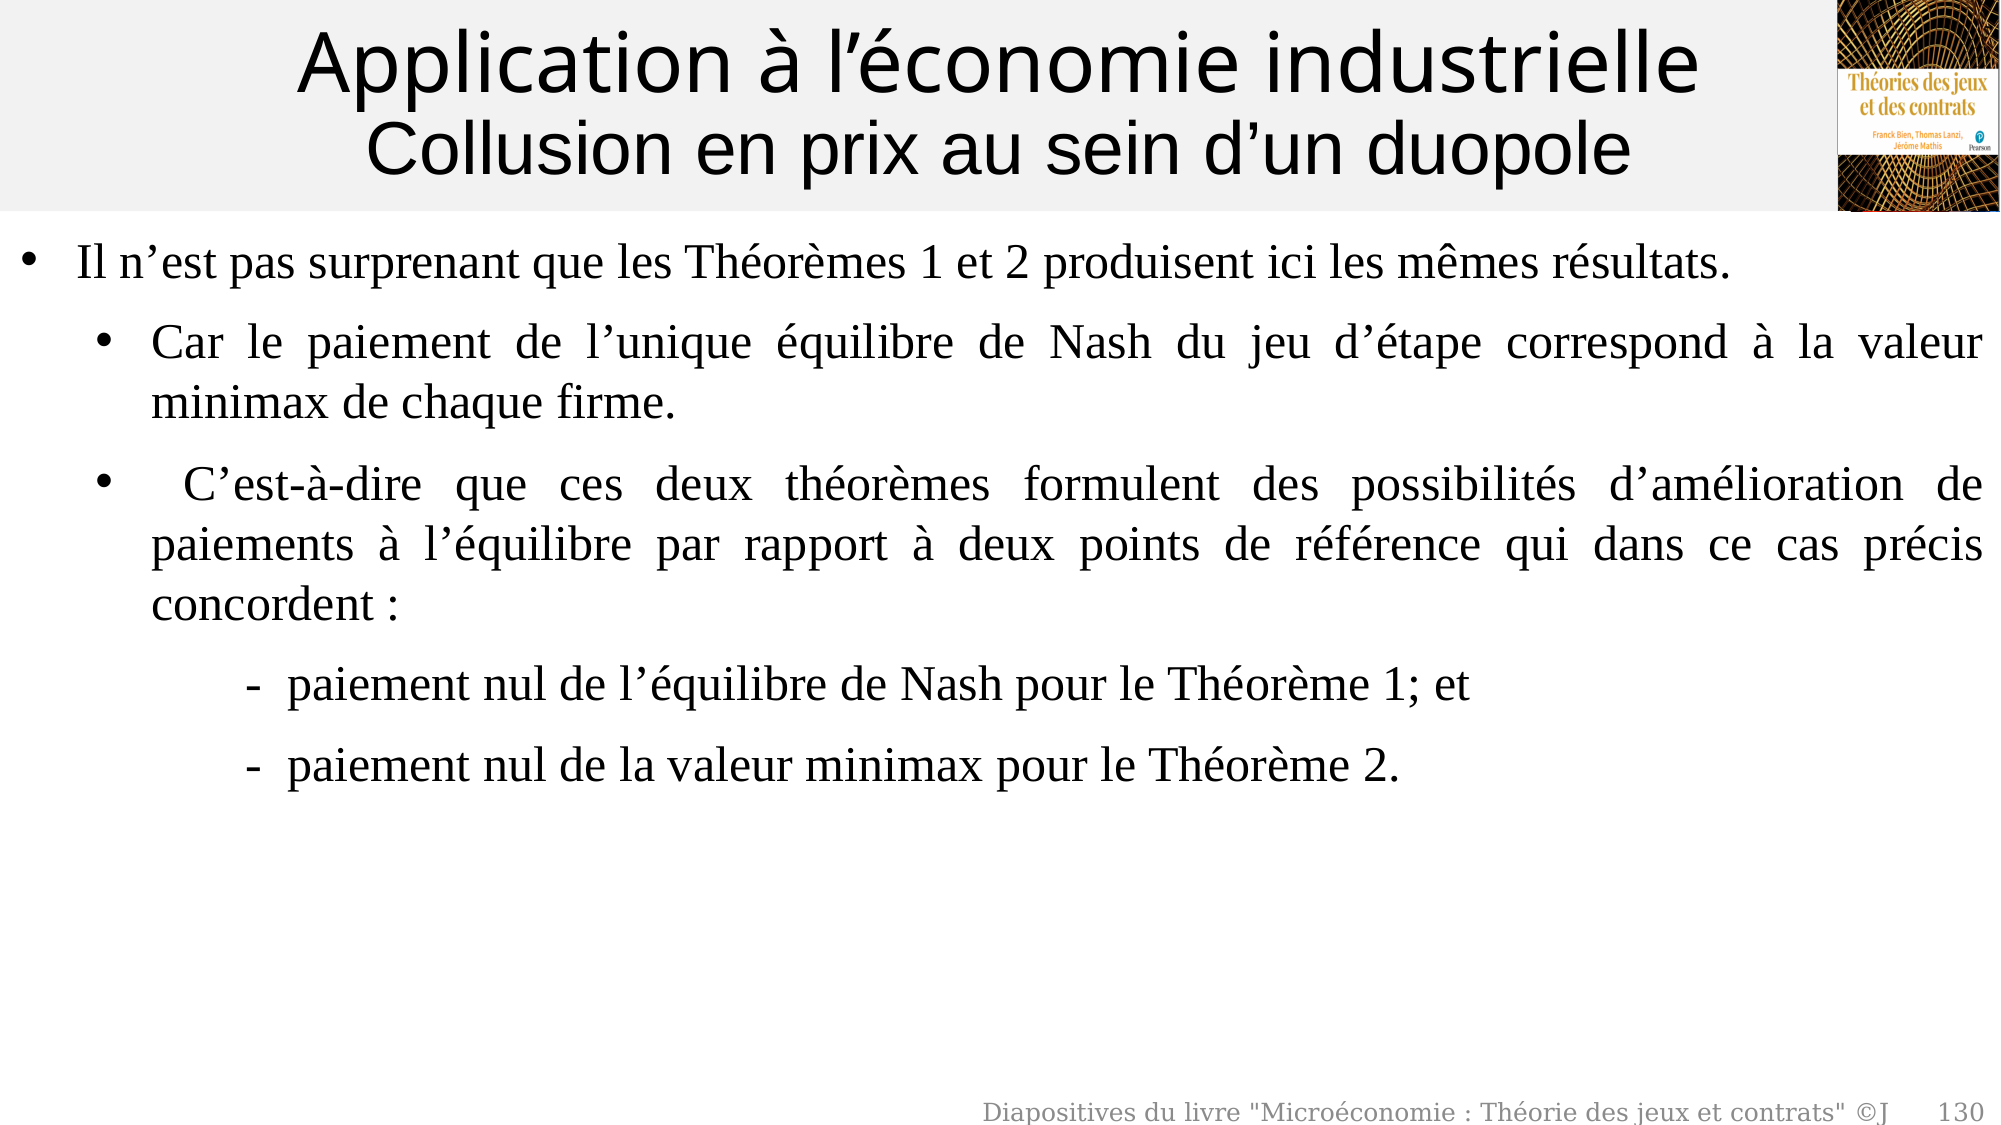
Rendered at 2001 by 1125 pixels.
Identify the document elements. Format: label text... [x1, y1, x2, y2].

text_box Il n’est pas surprenant que les Théorèmes 1 et 2 produisent ici les mêmes résultats. Car le paiement de l’unique équilibre de Nash du jeu d’étape correspond à la valeur minimax de chaque firme. C’est-à-dire que ces deux théorèmes formulent des possibilités d’amélioration de paiements à l’équilibre par rapport à deux points de référence qui dans ce cas précis concordent : - paiement nul de l’équilibre de Nash pour le Théorème 1; et - paiement nul de la valeur minimax pour le Théorème 2. [5, 220, 2000, 880]
footer Diapositives du livre "Microéconomie : Théorie des jeux et contrats" ©Jérôme MATHIS [967, 1097, 1915, 1125]
slide_number 130 [1915, 1097, 2000, 1125]
picture [1837, 0, 2000, 212]
title Application à l’économie industrielle Collusion en prix au sein d’un duopole [0, 0, 1850, 212]
